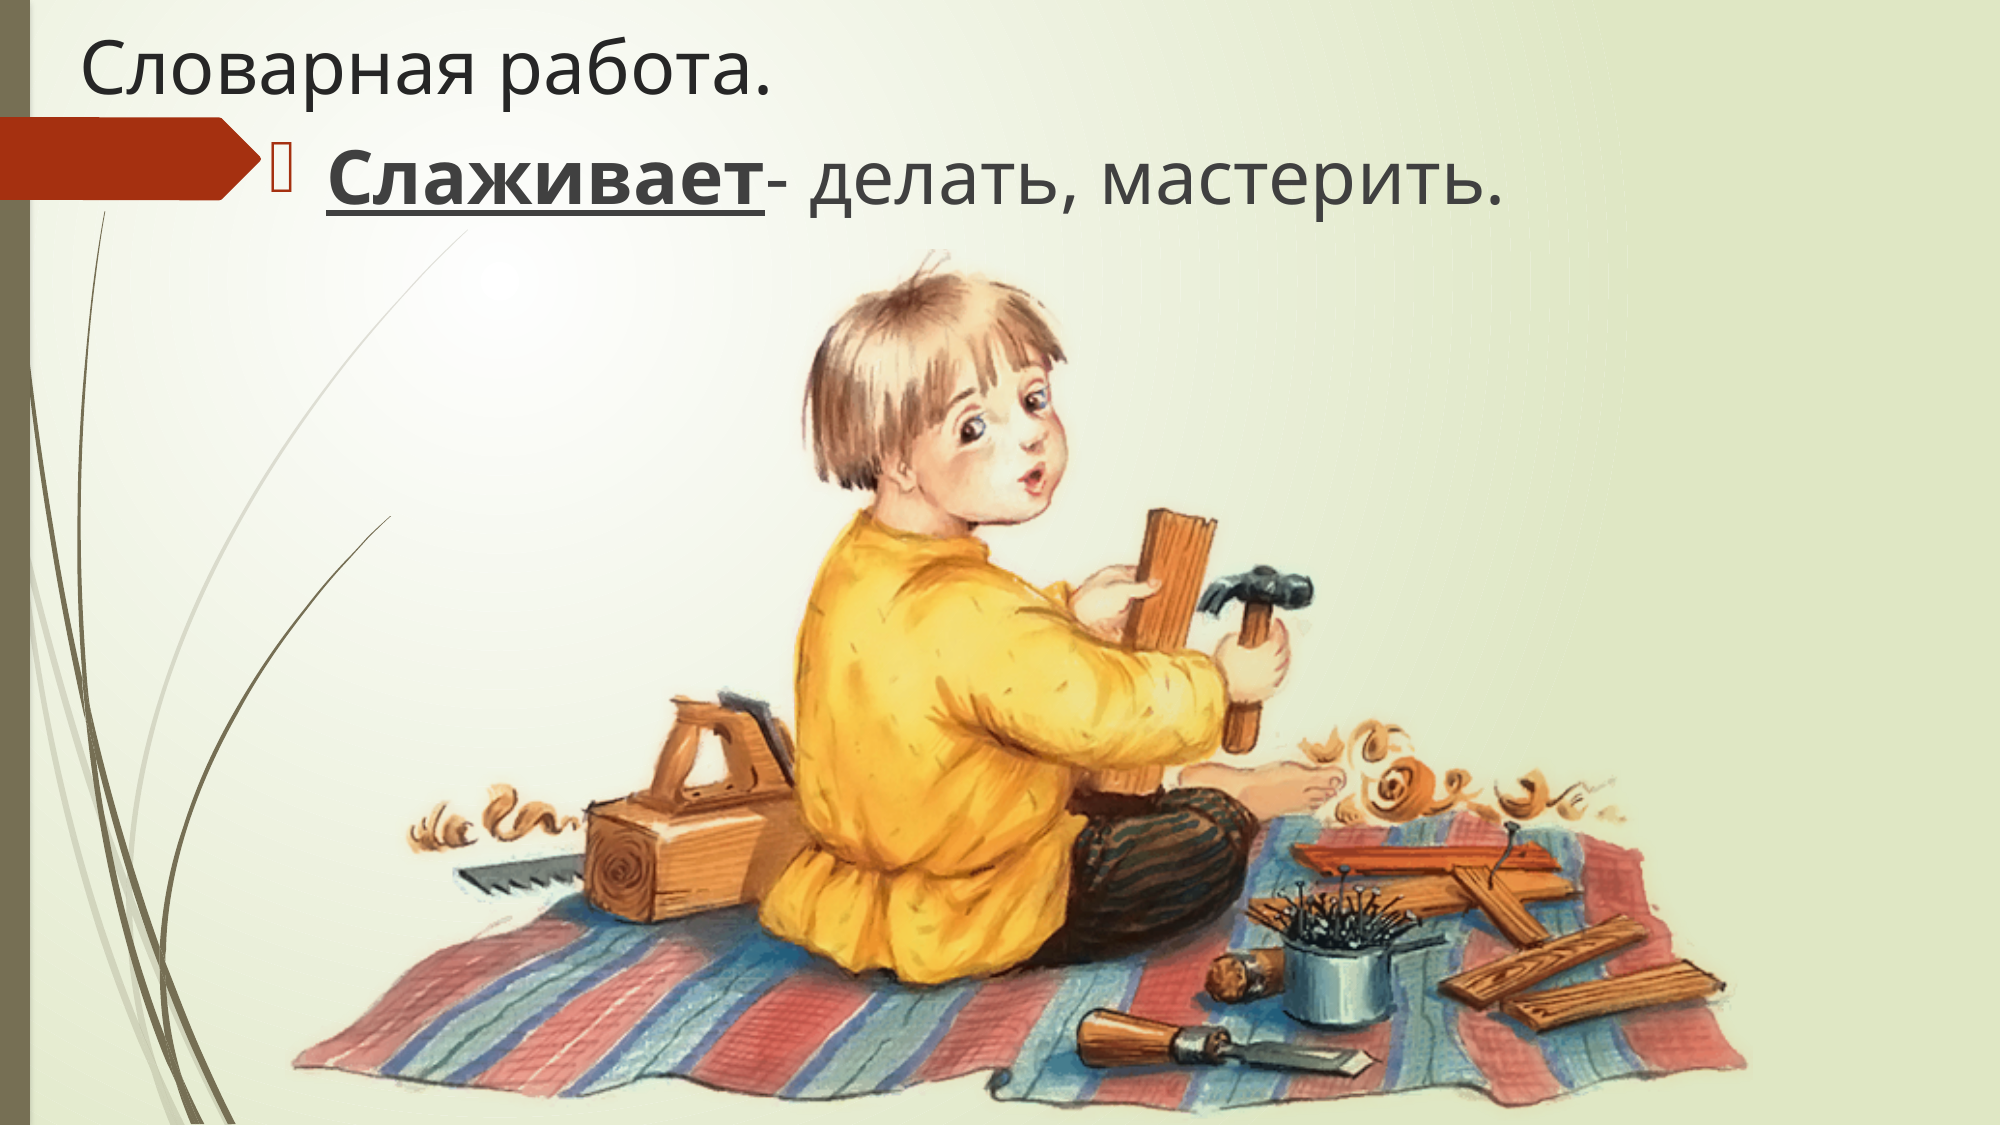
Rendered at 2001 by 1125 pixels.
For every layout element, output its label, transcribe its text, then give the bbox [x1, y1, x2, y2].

title Словарная работа. [64, 11, 886, 140]
list Слаживает- делать, мастерить. [254, 122, 1642, 742]
picture [285, 249, 1753, 1123]
